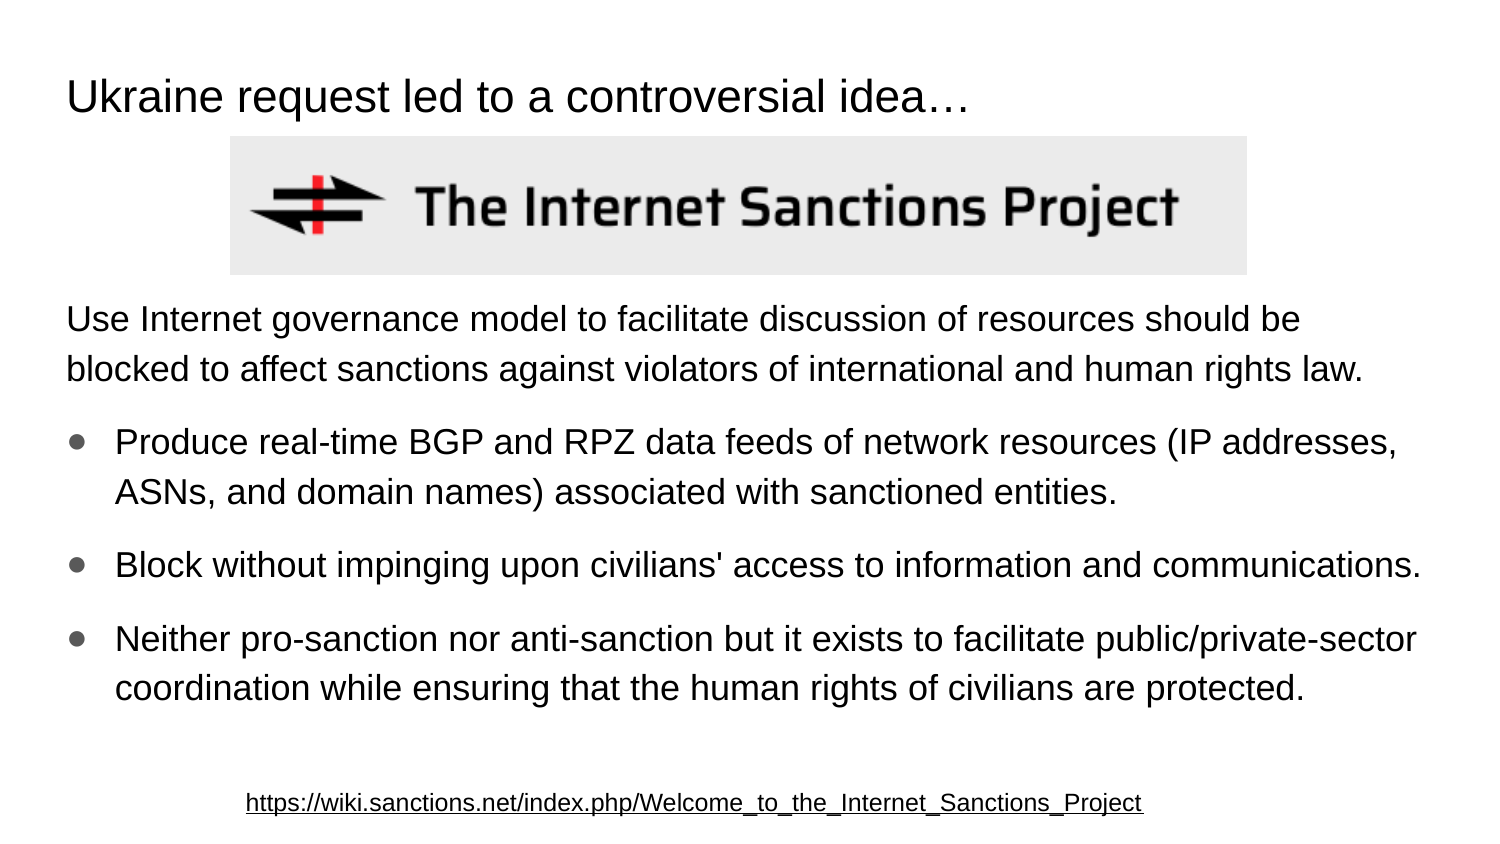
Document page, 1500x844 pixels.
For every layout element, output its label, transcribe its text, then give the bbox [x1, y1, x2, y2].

text_box https://wiki.sanctions.net/index.php/Welcome_to_the_Internet_Sanctions_Project [230, 771, 1219, 832]
title Ukraine request led to a controversial idea… [51, 42, 1449, 137]
picture [230, 136, 1247, 275]
list Use Internet governance model to facilitate discussion of resources should be blocked to affect sanctions against violators of international and human rights law. Produce real-time BGP and RPZ data feeds of network resources (IP addresses, ASNs, and domain names) associated with sanctioned entities. Block without impinging upon civilians' access to information and communications. Neither pro-sanction nor anti-sanction but it exists to facilitate public/private-sector coordination while ensuring that the human rights of civilians are protected. [51, 274, 1449, 733]
